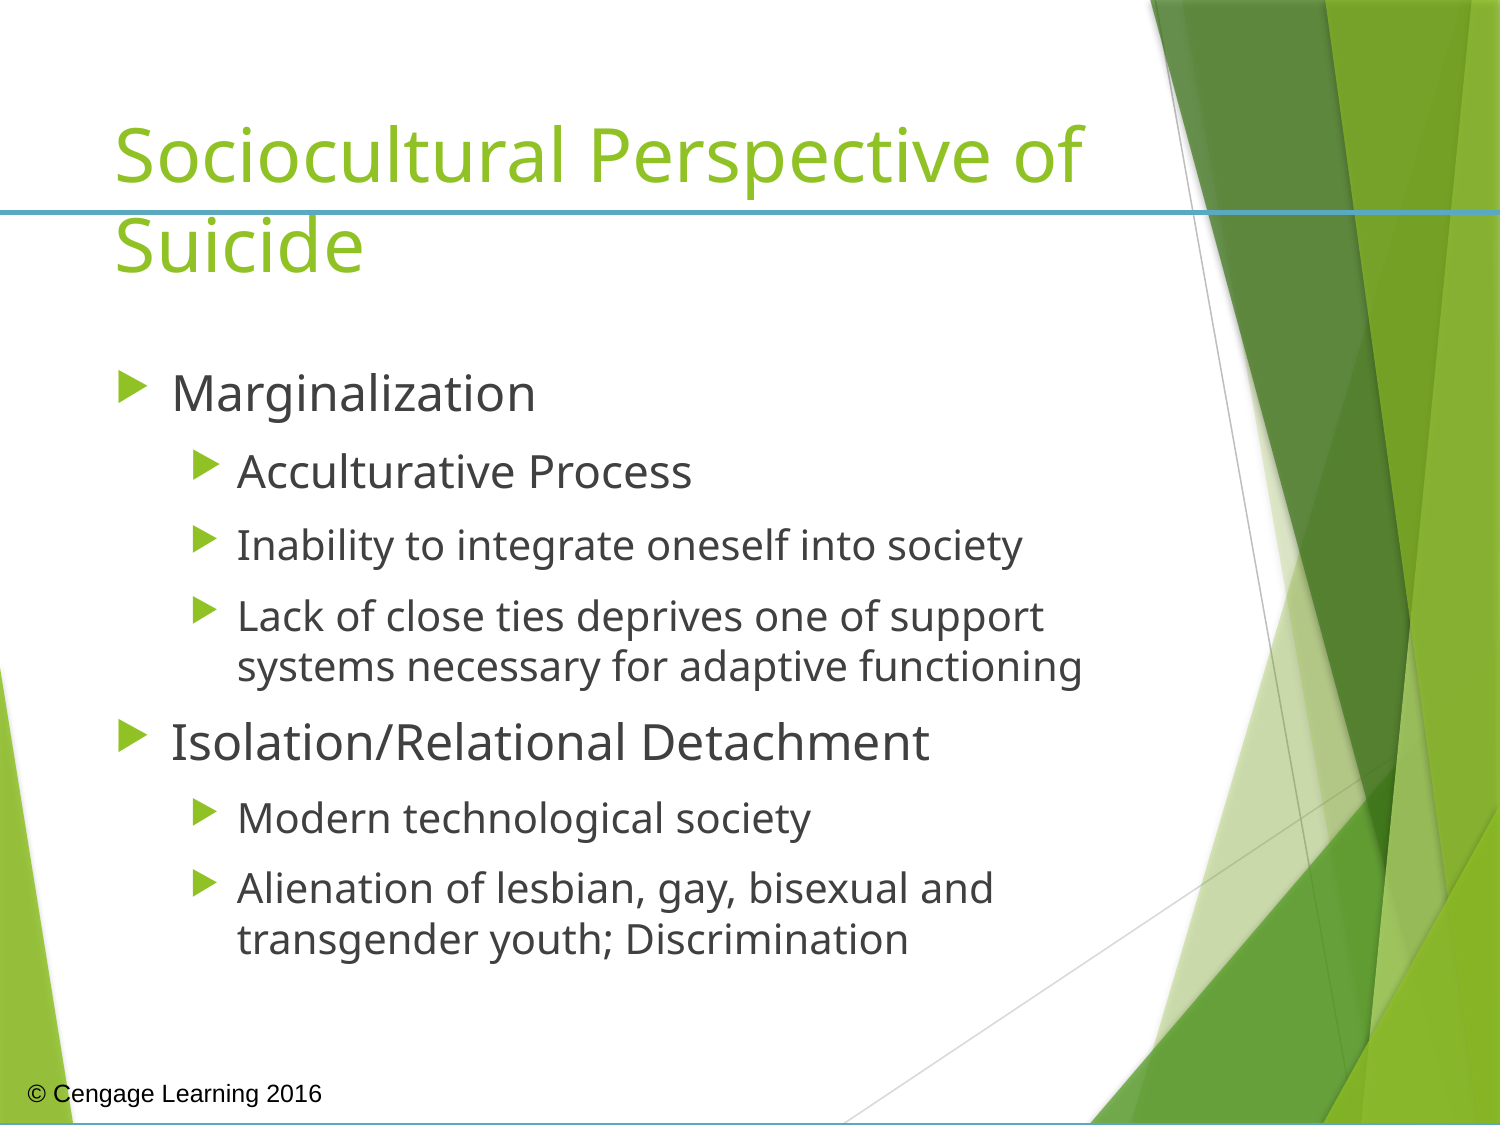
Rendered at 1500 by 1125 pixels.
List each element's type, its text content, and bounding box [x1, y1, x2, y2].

title Sociocultural Perspective of Suicide [99, 99, 1142, 317]
list Marginalization Acculturative Process Inability to integrate oneself into society Lack of close ties deprives one of support systems necessary for adaptive functioning Isolation/Relational Detachment Modern technological society Alienation of lesbian, gay, bisexual and transgender youth; Discrimination [99, 354, 1142, 992]
